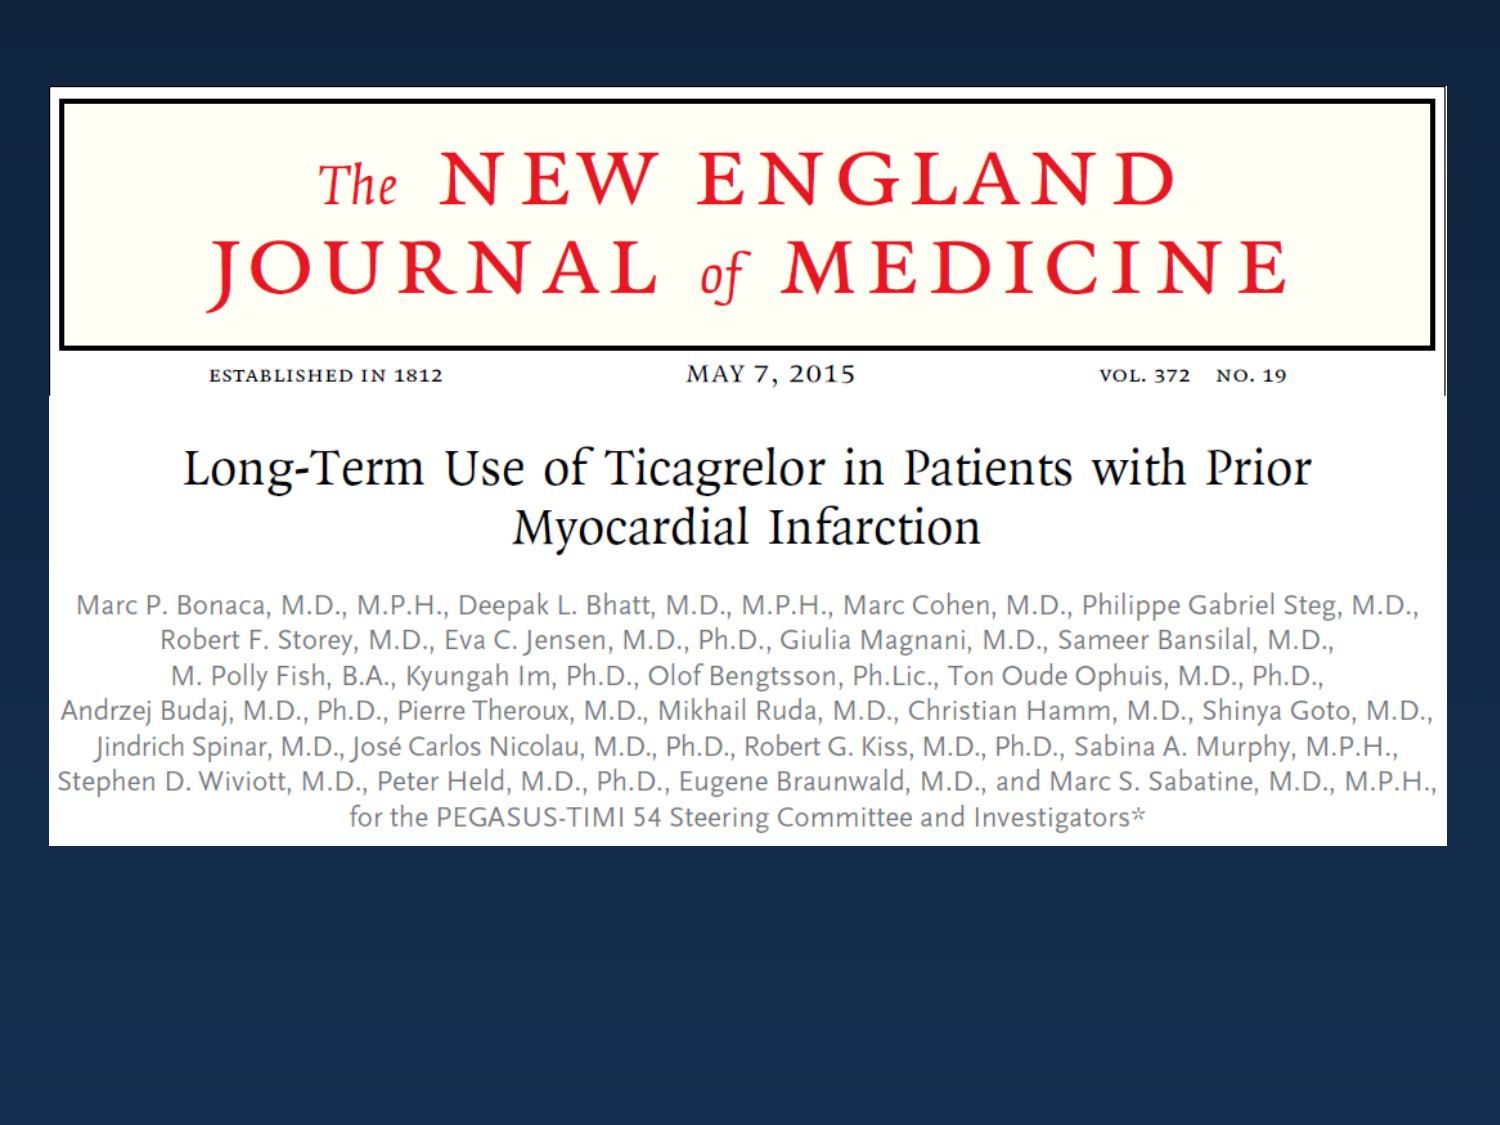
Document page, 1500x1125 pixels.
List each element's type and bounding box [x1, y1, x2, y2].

picture [49, 85, 1448, 847]
